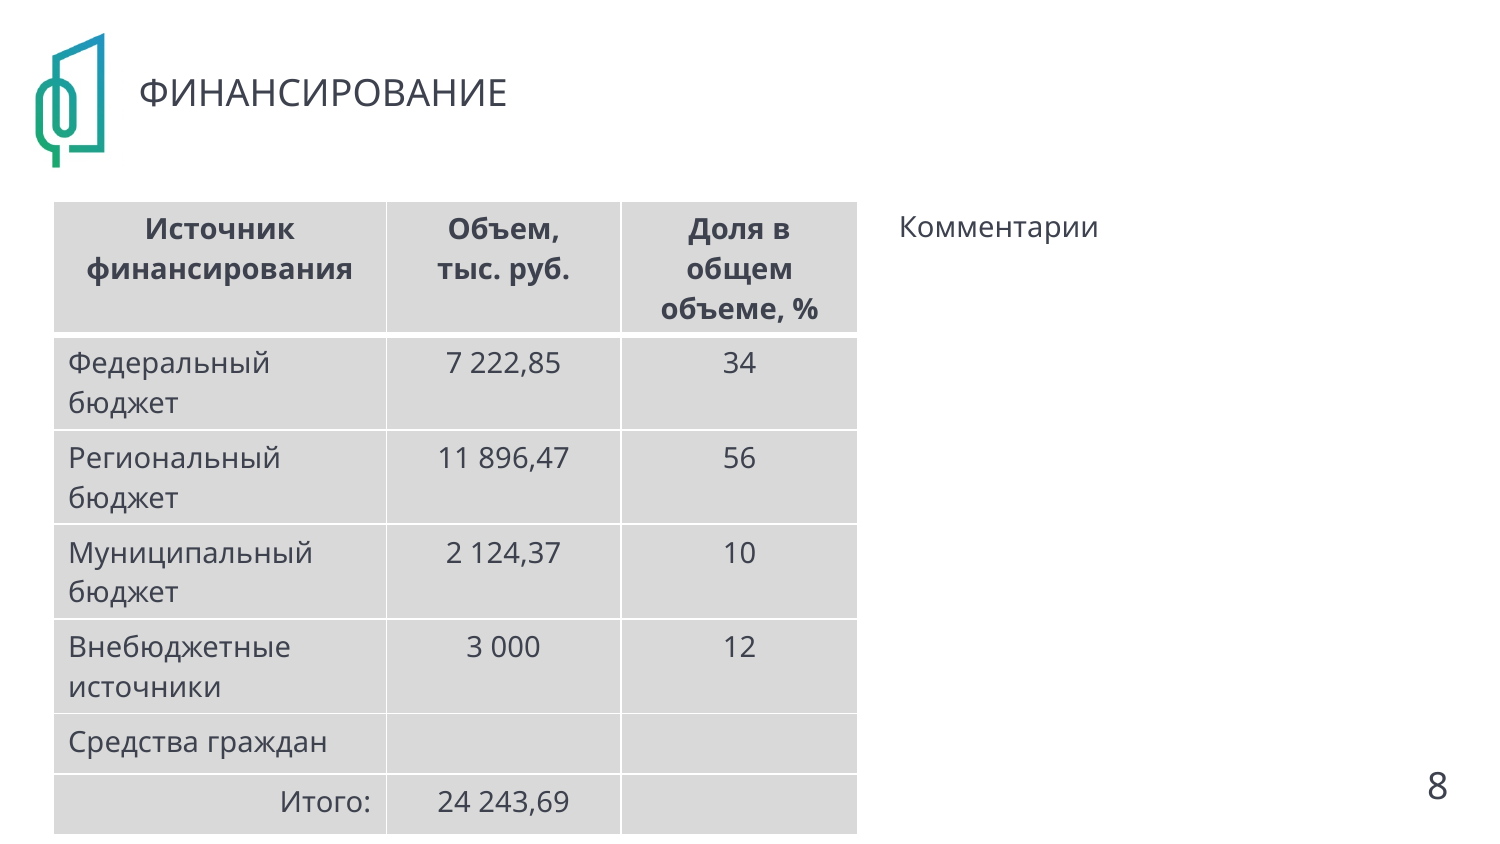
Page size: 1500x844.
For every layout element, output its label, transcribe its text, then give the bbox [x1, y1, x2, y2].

table_cell 24 243,69 [387, 775, 620, 834]
table_cell [387, 714, 620, 773]
table_cell Муниципальный бюджет [54, 525, 386, 618]
table_cell [622, 775, 857, 834]
table_cell 34 [622, 338, 857, 429]
table_cell Итого: [54, 775, 386, 834]
table_cell 56 [622, 431, 857, 523]
table_cell Внебюджетные источники [54, 620, 386, 713]
title ФИНАНСИРОВАНИЕ [129, 32, 1388, 151]
table_cell 11 896,47 [387, 431, 620, 523]
table_header Источник финансирования [54, 202, 386, 332]
table_cell Региональный бюджет [54, 431, 386, 523]
table_cell 10 [622, 525, 857, 618]
table_cell 12 [622, 620, 857, 713]
table_cell Федеральный бюджет [54, 338, 386, 429]
table_cell 3 000 [387, 620, 620, 713]
text_box 8 [1375, 725, 1500, 844]
table_cell [622, 714, 857, 773]
picture [0, 0, 125, 202]
subtitle Комментарии [883, 200, 1447, 790]
table_cell Средства граждан [54, 714, 386, 773]
table_cell 7 222,85 [387, 338, 620, 429]
table_cell 2 124,37 [387, 525, 620, 618]
table_header Объем, тыс. руб. [387, 202, 620, 332]
table_header Доля в общем объеме, % [622, 202, 857, 332]
